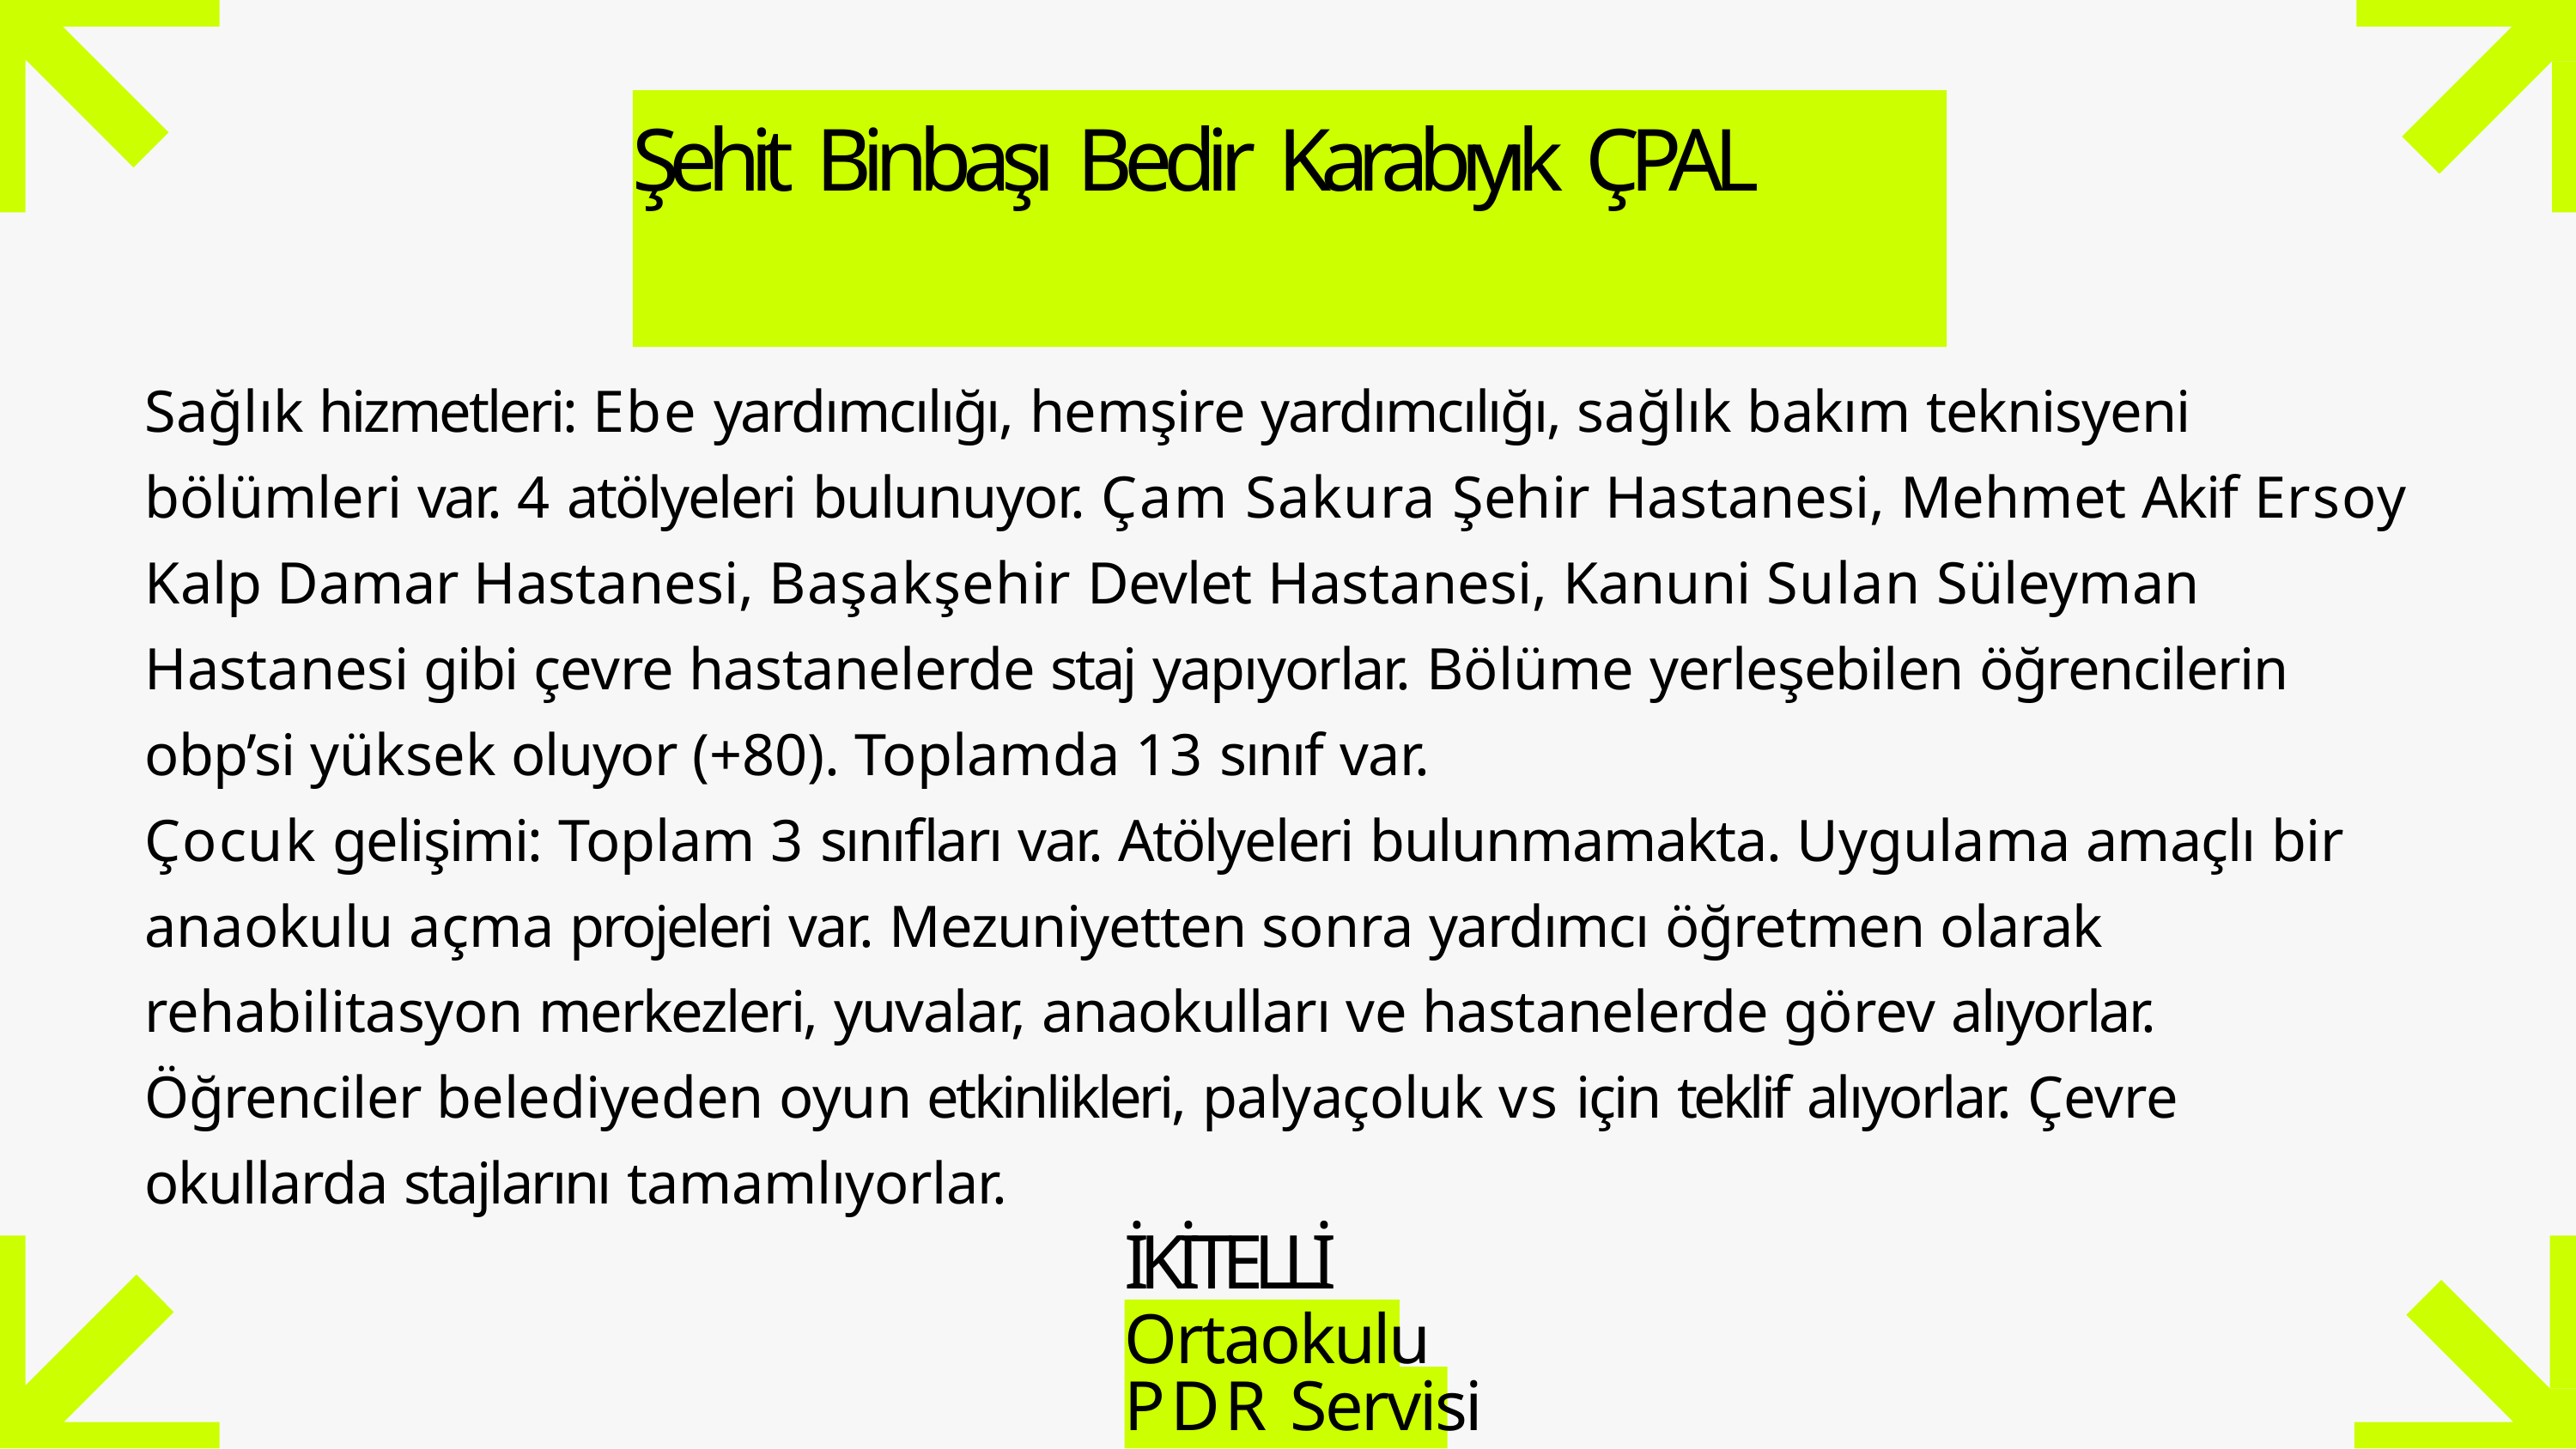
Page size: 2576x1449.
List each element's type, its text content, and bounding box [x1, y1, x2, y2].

list Sağlık hizmetleri: Ebe yardımcılığı, hemşire yardımcılığı, sağlık bakım teknisyeni bölümleri var. 4 atölyeleri bulunuyor. Çam Sakura Şehir Hastanesi, Mehmet Akif Ersoy Kalp Damar Hastanesi, Başakşehir Devlet Hastanesi, Kanuni Sulan Süleyman Hastanesi gibi çevre hastanelerde staj yapıyorlar. Bölüme yerleşebilen öğrencilerin obp’si yüksek oluyor (+80). Toplamda 13 sınıf var. Çocuk gelişimi: Toplam 3 sınıfları var. Atölyeleri bulunmamakta. Uygulama amaçlı bir anaokulu açma projeleri var. Mezuniyetten sonra yardımcı öğretmen olarak rehabilitasyon merkezleri, yuvalar, anaokulları ve hastanelerde görev alıyorlar. Öğrenciler belediyeden oyun etkinlikleri, palyaçoluk vs için teklif alıyorlar. Çevre okullarda stajlarını tamamlıyorlar. [143, 251, 2433, 1216]
title Şehit Binbaşı Bedir Karabıyık ÇPAL [632, 90, 1947, 348]
footer İKİTELLİ Ortaokulu PDR Servisi [1122, 1206, 1498, 1449]
